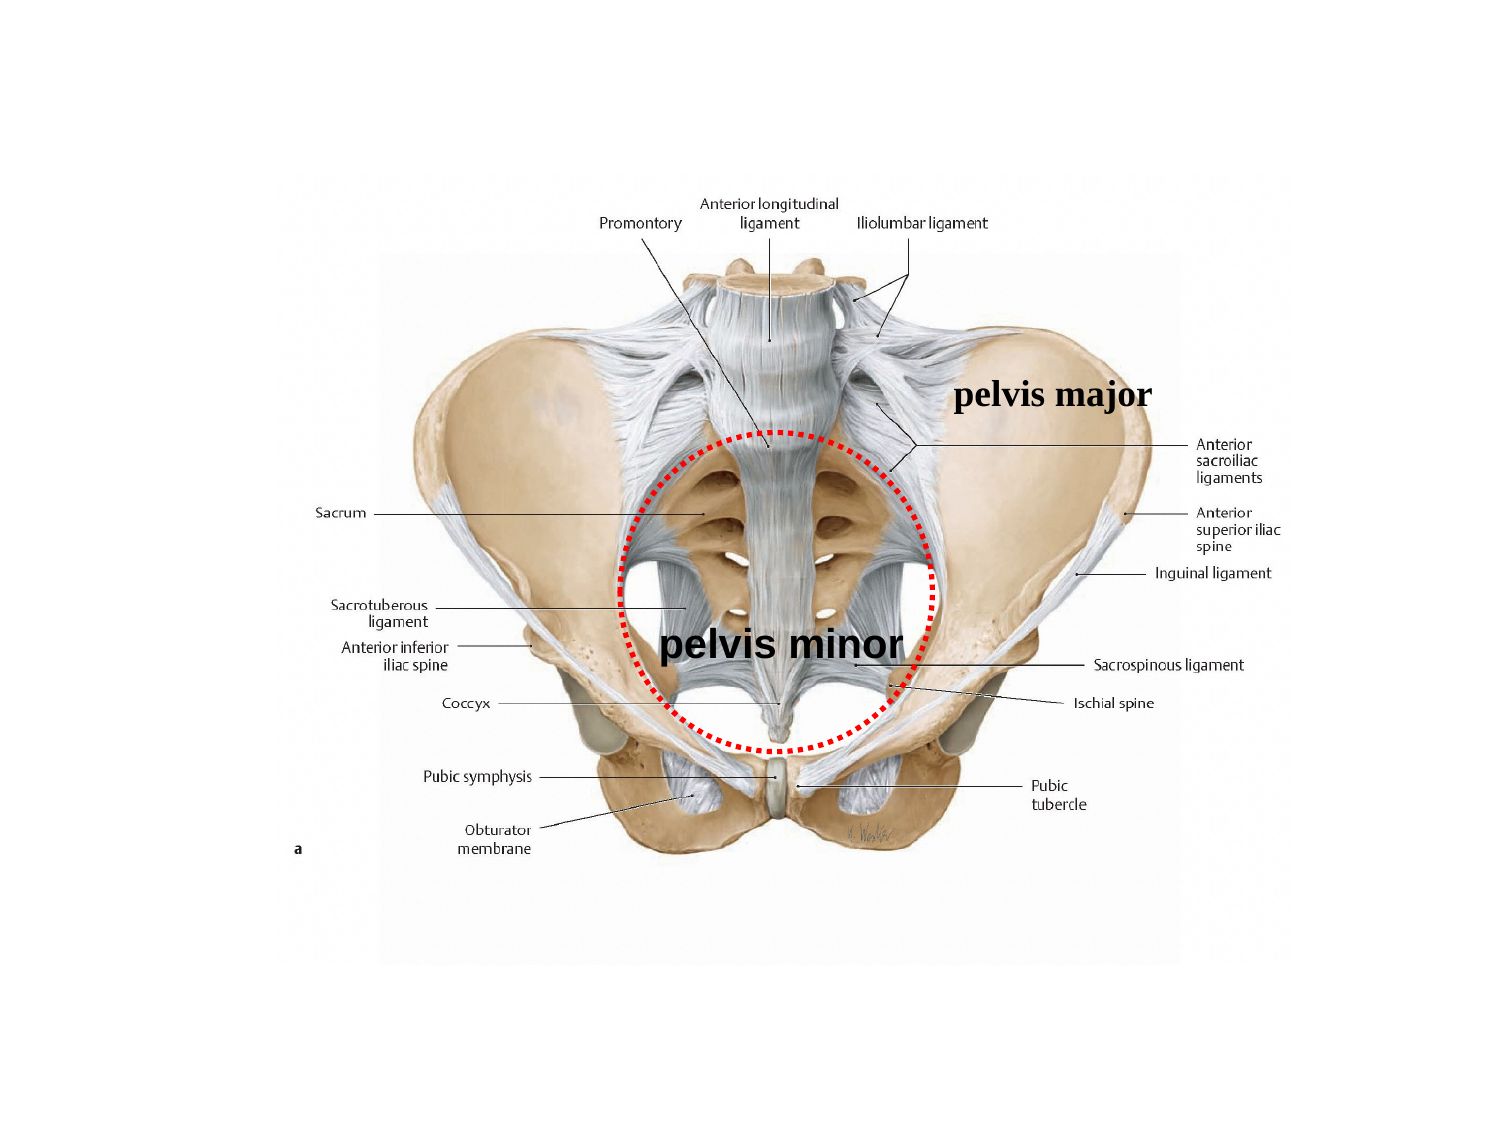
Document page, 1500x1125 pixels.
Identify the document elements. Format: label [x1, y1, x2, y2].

picture [277, 172, 1293, 965]
